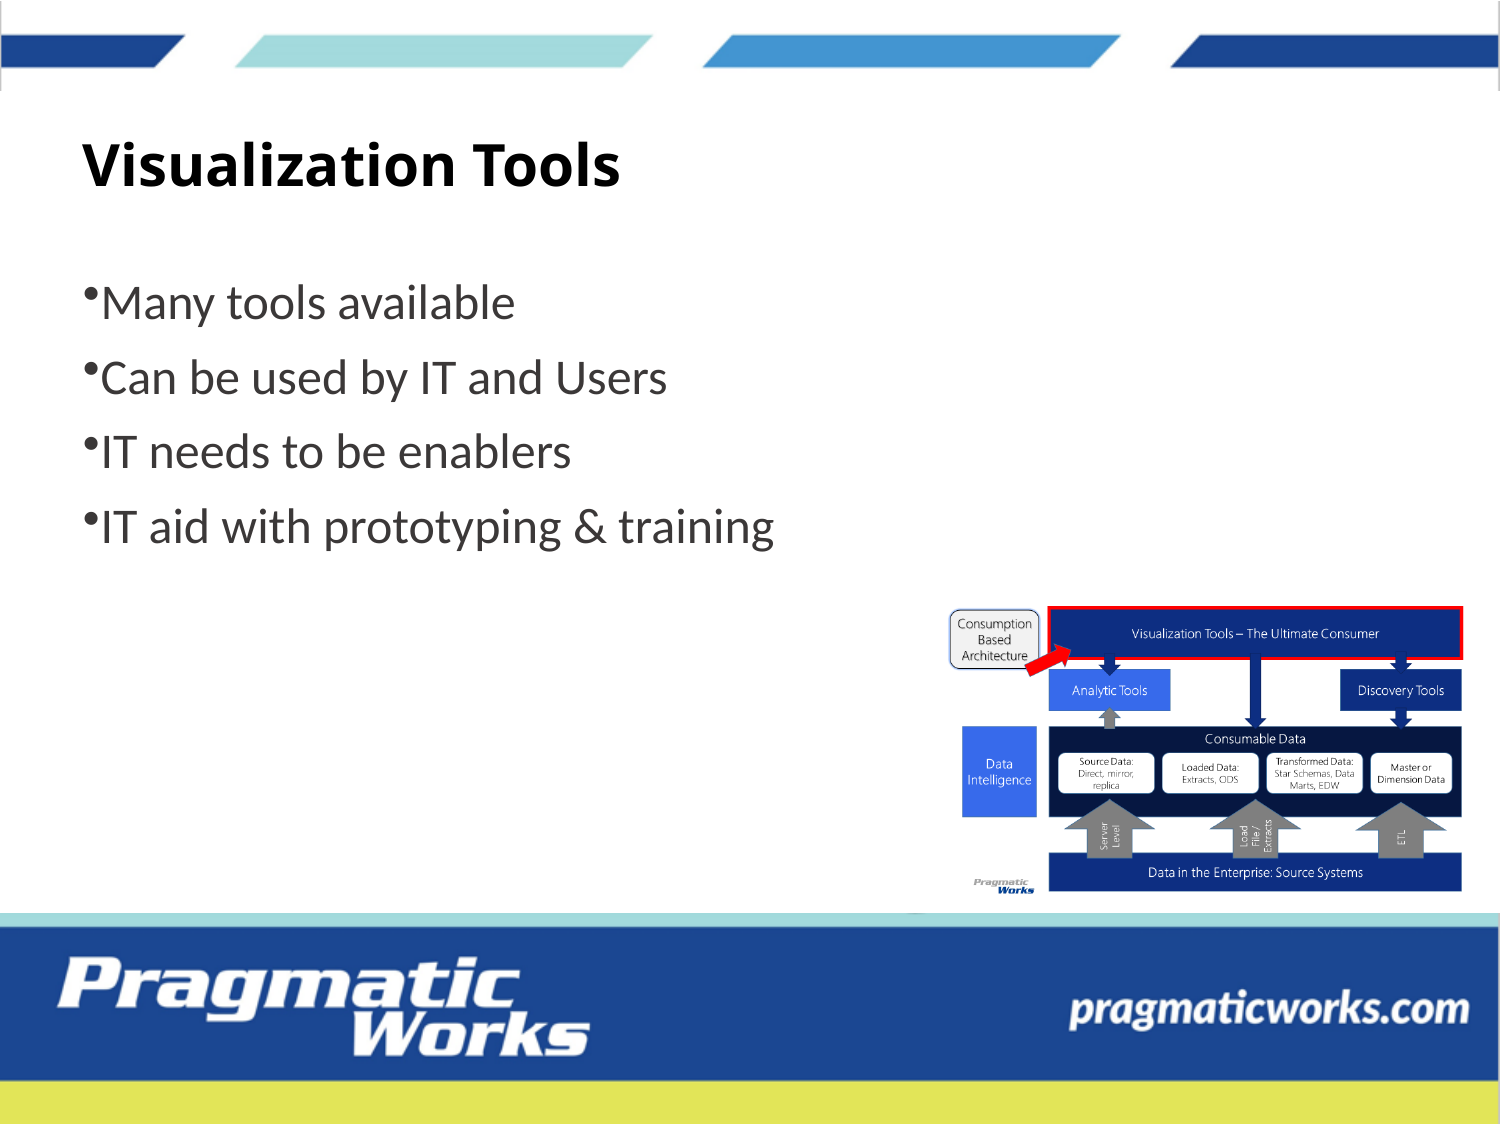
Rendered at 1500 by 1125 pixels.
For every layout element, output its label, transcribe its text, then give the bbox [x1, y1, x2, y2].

text_box Visualization Tools [68, 128, 1461, 212]
picture [0, 1, 1500, 91]
picture [946, 599, 1480, 900]
text_box Many tools available Can be used by IT and Users IT needs to be enablers IT aid with prototyping & training [68, 268, 1173, 901]
picture [0, 913, 1500, 1125]
